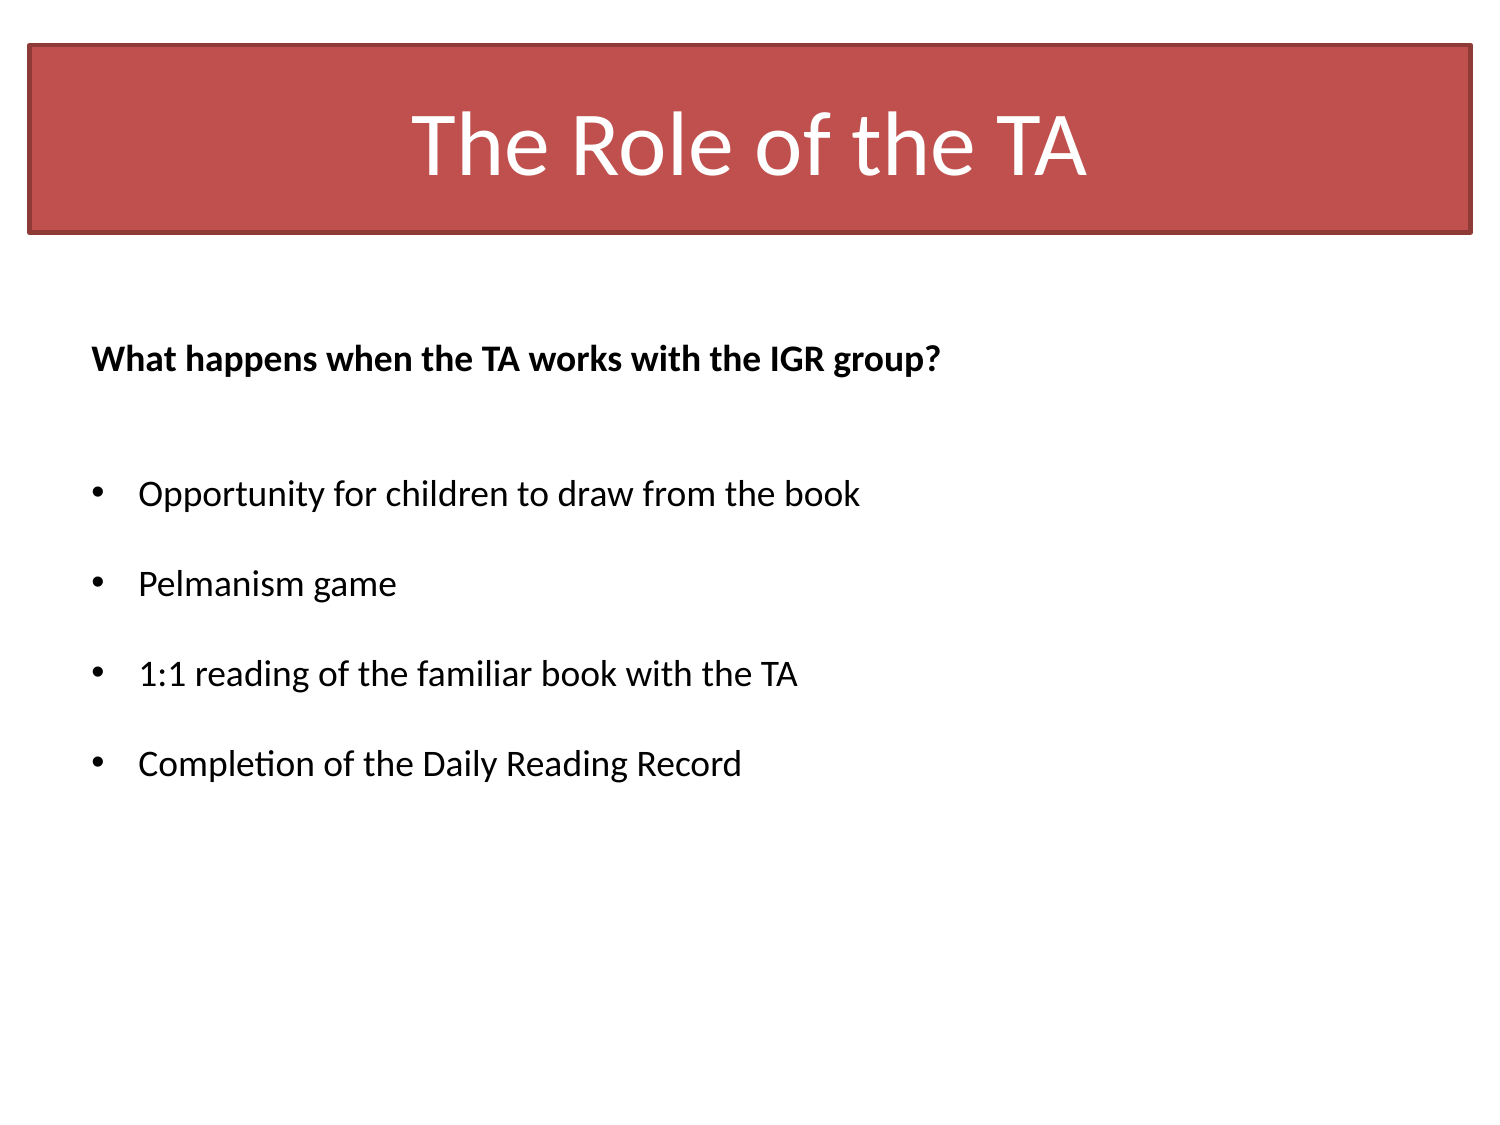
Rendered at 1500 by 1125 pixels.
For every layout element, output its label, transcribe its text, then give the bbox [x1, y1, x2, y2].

text_box What happens when the TA works with the IGR group? Opportunity for children to draw from the book Pelmanism game 1:1 reading of the familiar book with the TA Completion of the Daily Reading Record [76, 326, 1447, 926]
title The Role of the TA [27, 43, 1473, 235]
